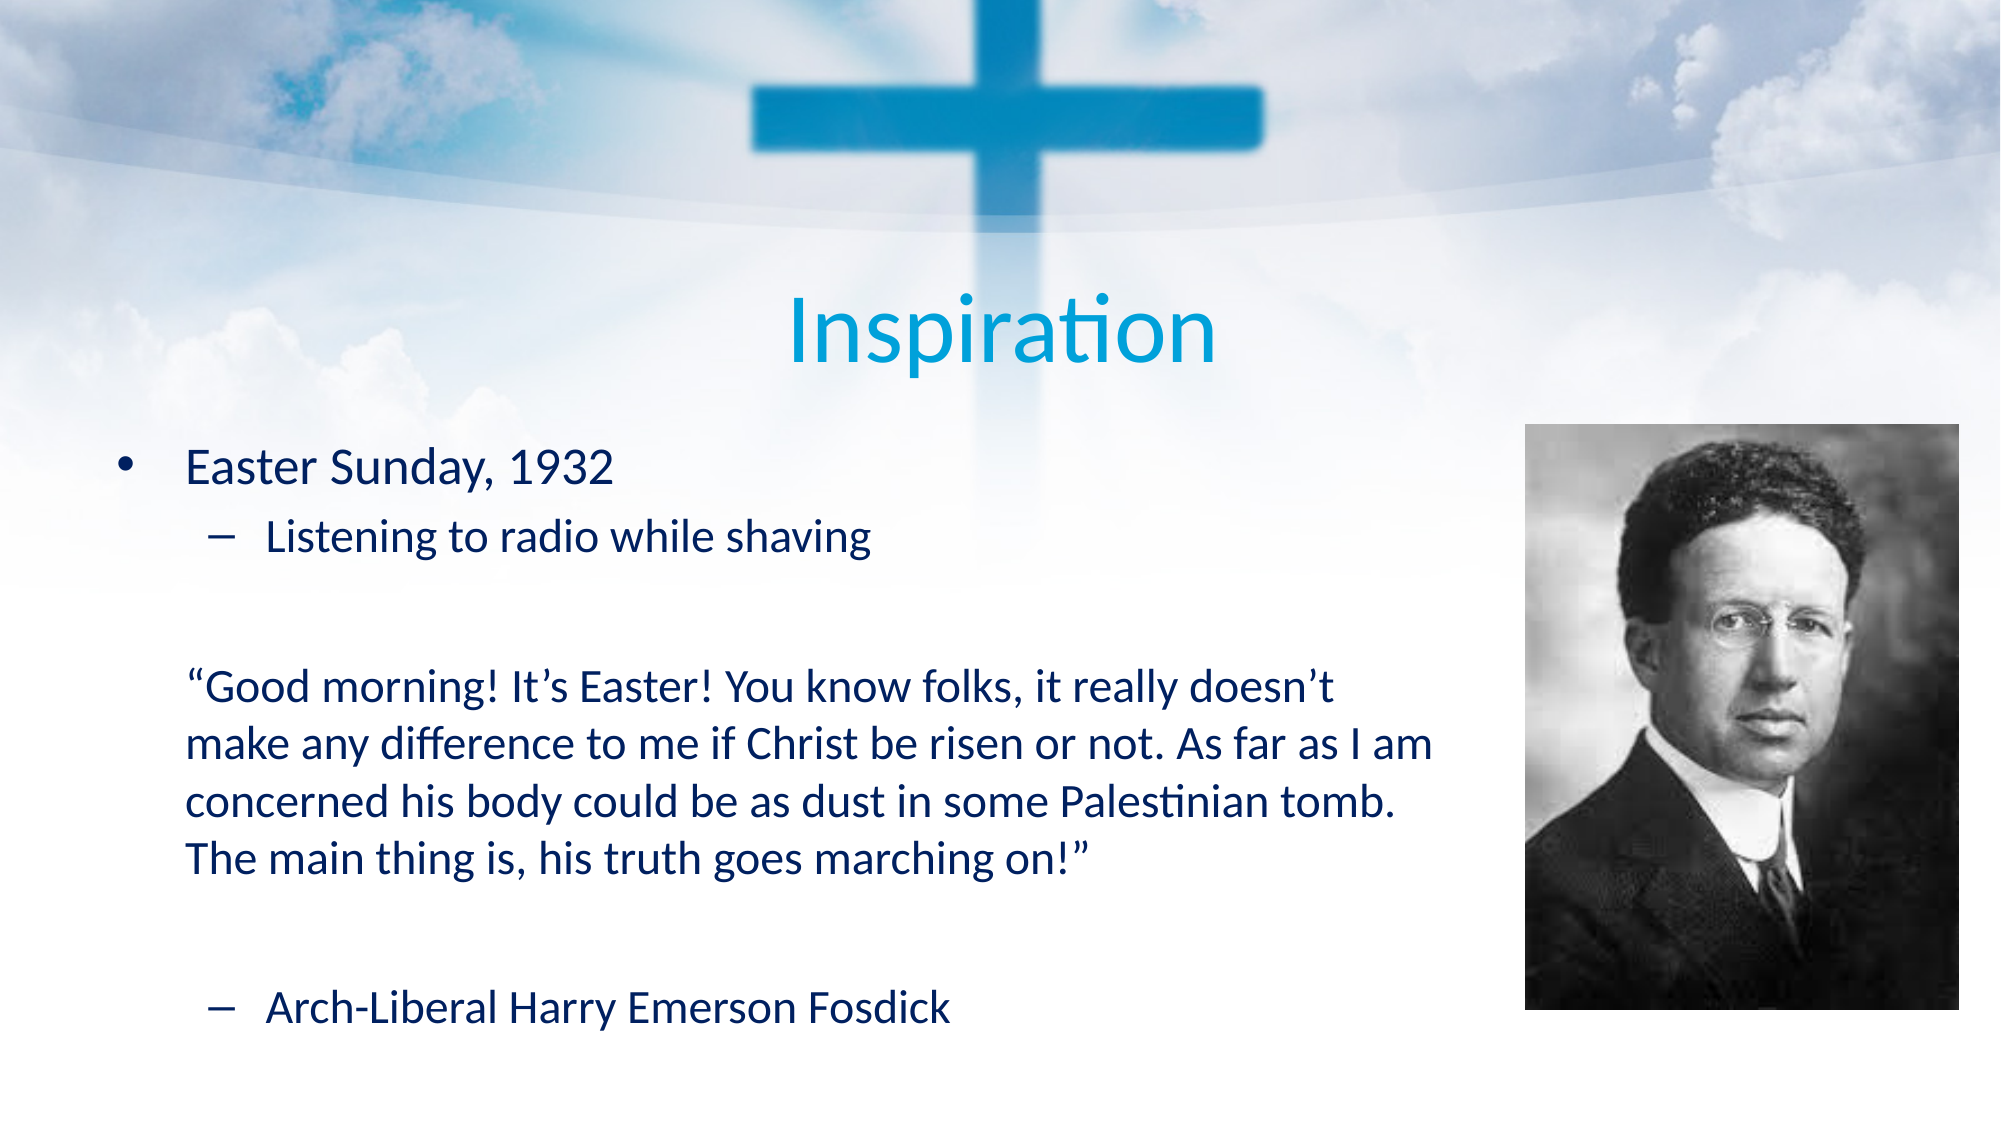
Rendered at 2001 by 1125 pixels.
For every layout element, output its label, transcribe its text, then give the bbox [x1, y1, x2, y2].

picture [0, 0, 2001, 1125]
title Inspiration [99, 239, 1907, 407]
list Easter Sunday, 1932 Listening to radio while shaving “Good morning! It’s Easter! You know folks, it really doesn’t make any difference to me if Christ be risen or not. As far as I am concerned his body could be as dust in some Palestinian tomb. The main thing is, his truth goes marching on!” Arch-Liberal Harry Emerson Fosdick [101, 424, 1467, 1046]
